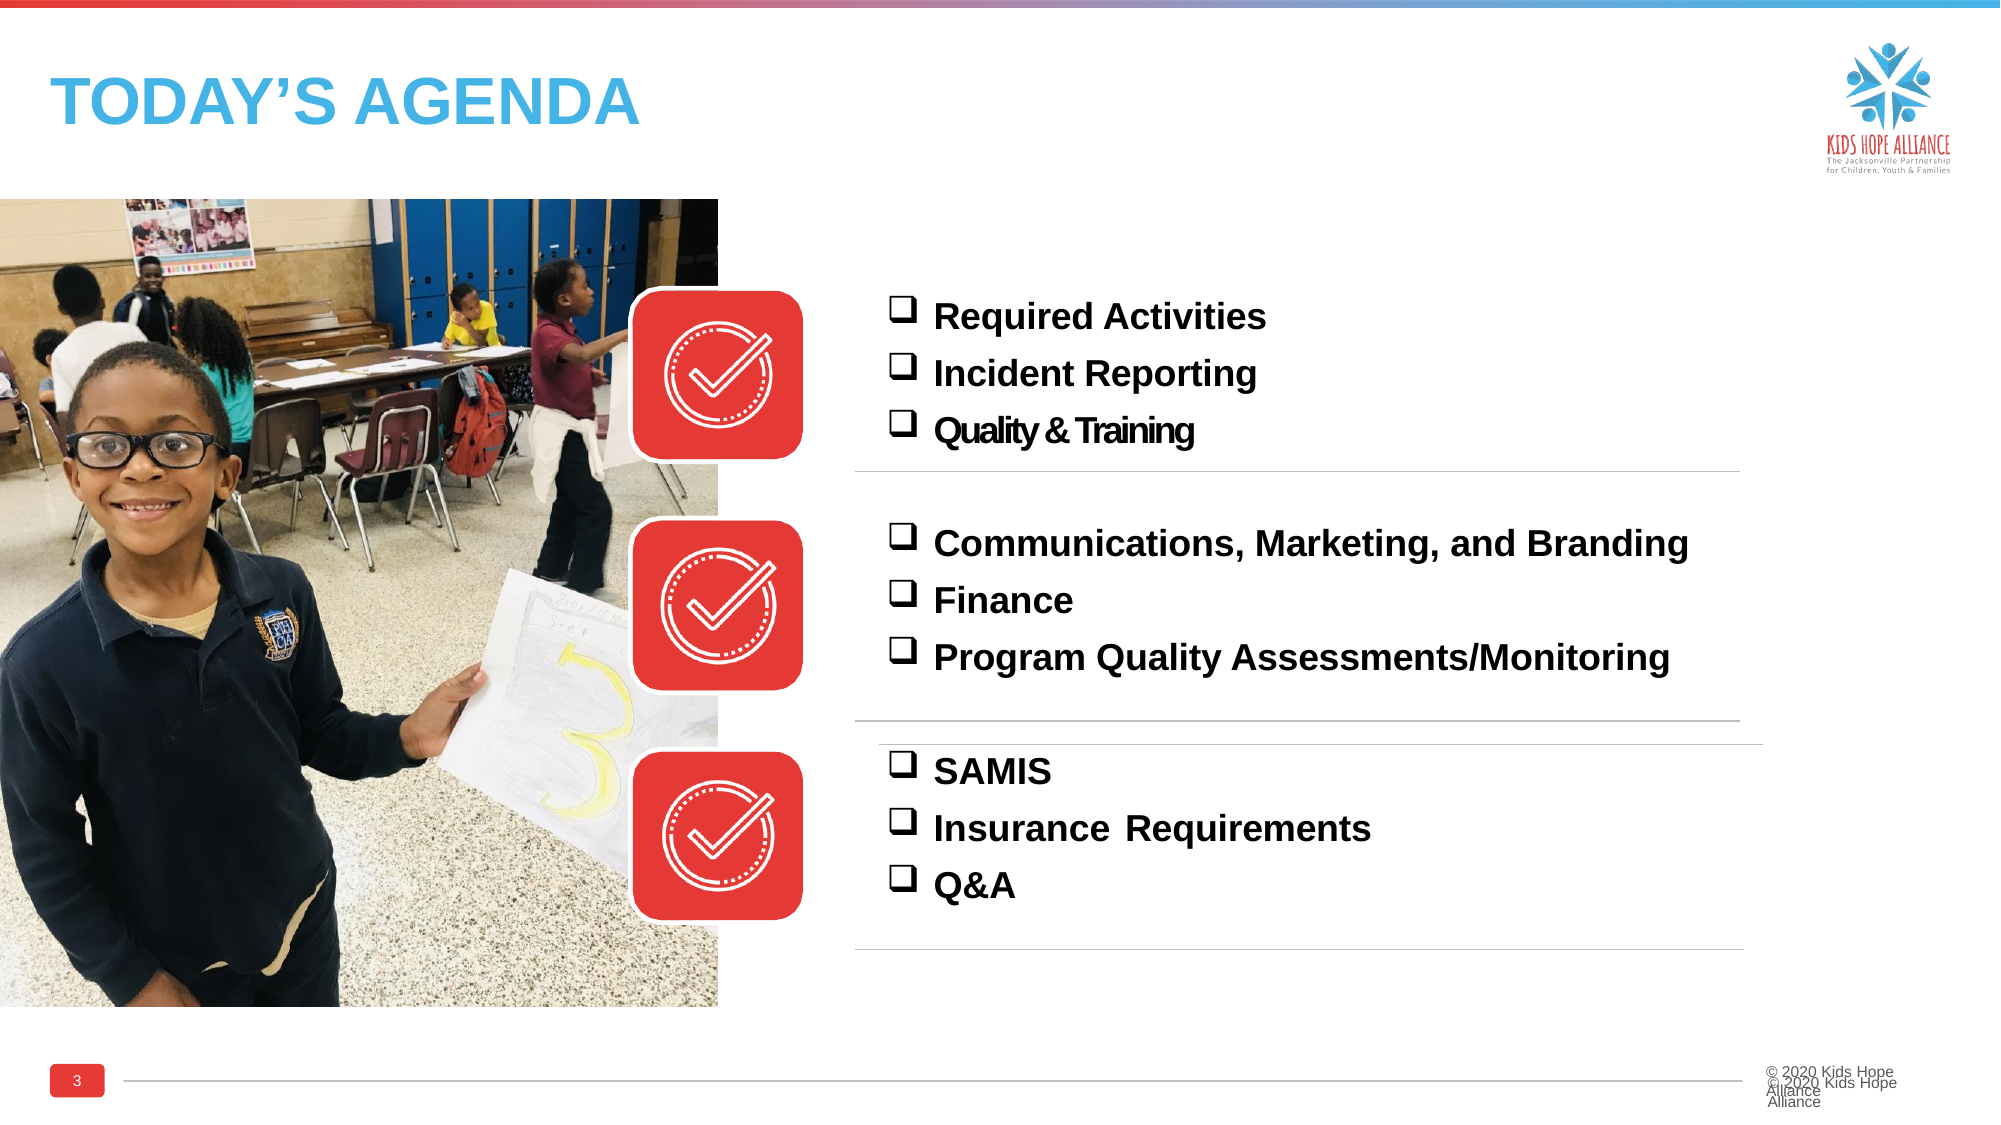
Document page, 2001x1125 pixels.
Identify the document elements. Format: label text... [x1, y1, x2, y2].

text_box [0, 199, 808, 1007]
picture [1826, 43, 1950, 174]
title Today’s AGENDA [47, 8, 1600, 192]
text_box © 2020 Kids Hope Alliance [1765, 1070, 1955, 1111]
picture [0, 0, 2000, 8]
text_box Required Activities Incident Reporting Quality & Training Communications, Marketing, and Branding Finance Program Quality Assessments/Monitoring SAMIS Insurance Requirements Q&A [855, 217, 1787, 906]
